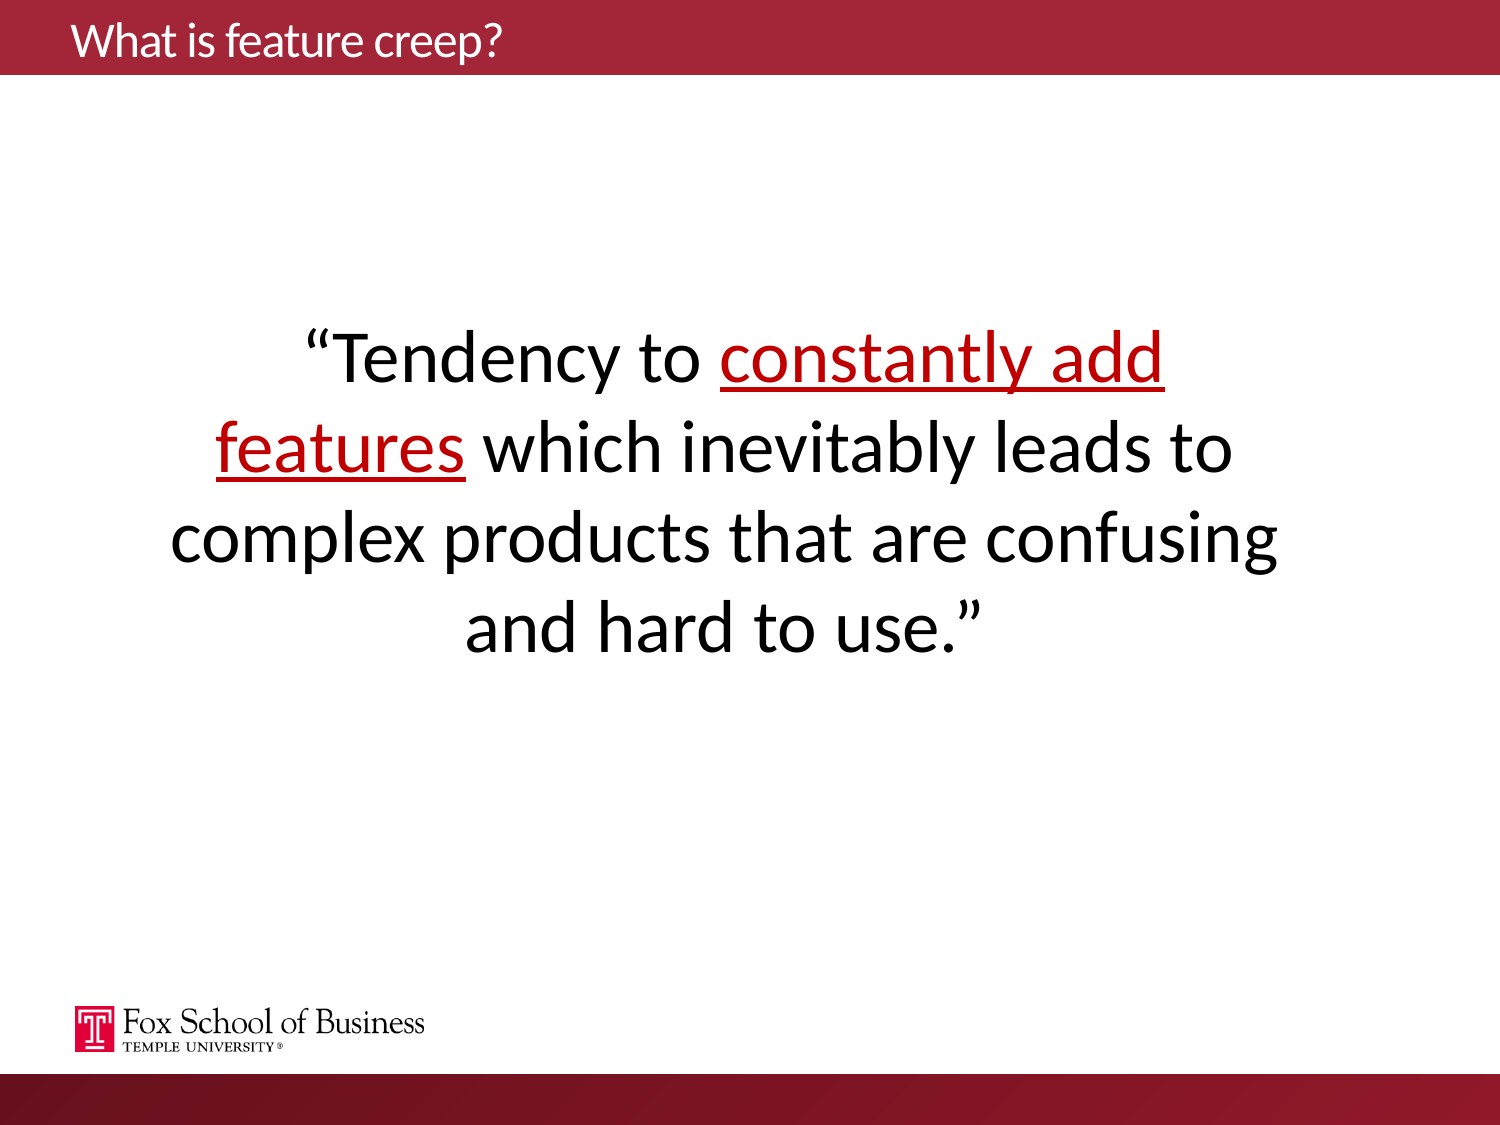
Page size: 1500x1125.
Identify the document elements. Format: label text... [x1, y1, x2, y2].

picture [75, 1006, 424, 1052]
title What is feature creep? [70, 0, 1321, 75]
list “Tendency to constantly add features which inevitably leads to complex products that are confusing and hard to use.” [99, 299, 1350, 738]
